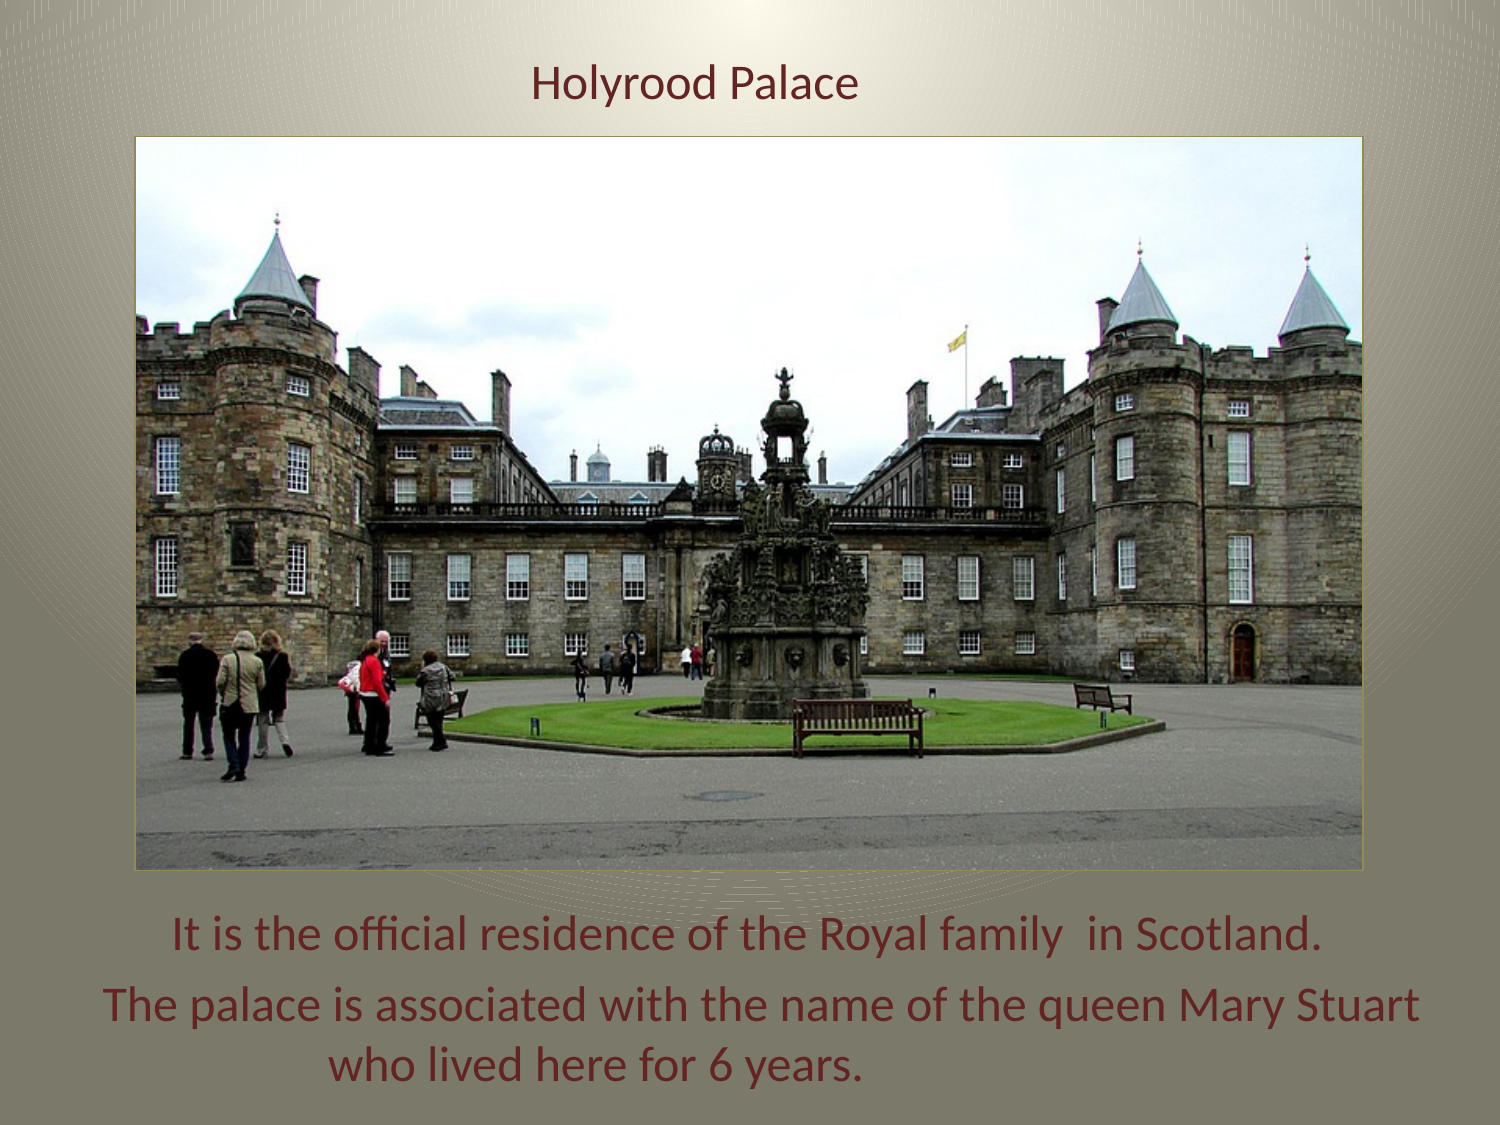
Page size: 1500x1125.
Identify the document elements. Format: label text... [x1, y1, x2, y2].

text_box The palace is associated with the name of the queen Mary Stuart who lived here for 6 years. [76, 964, 1500, 1099]
text_box Holyrood Palace [324, 42, 1500, 118]
text_box It is the official residence of the Royal family in Scotland. [100, 893, 1436, 964]
picture [135, 136, 1363, 870]
